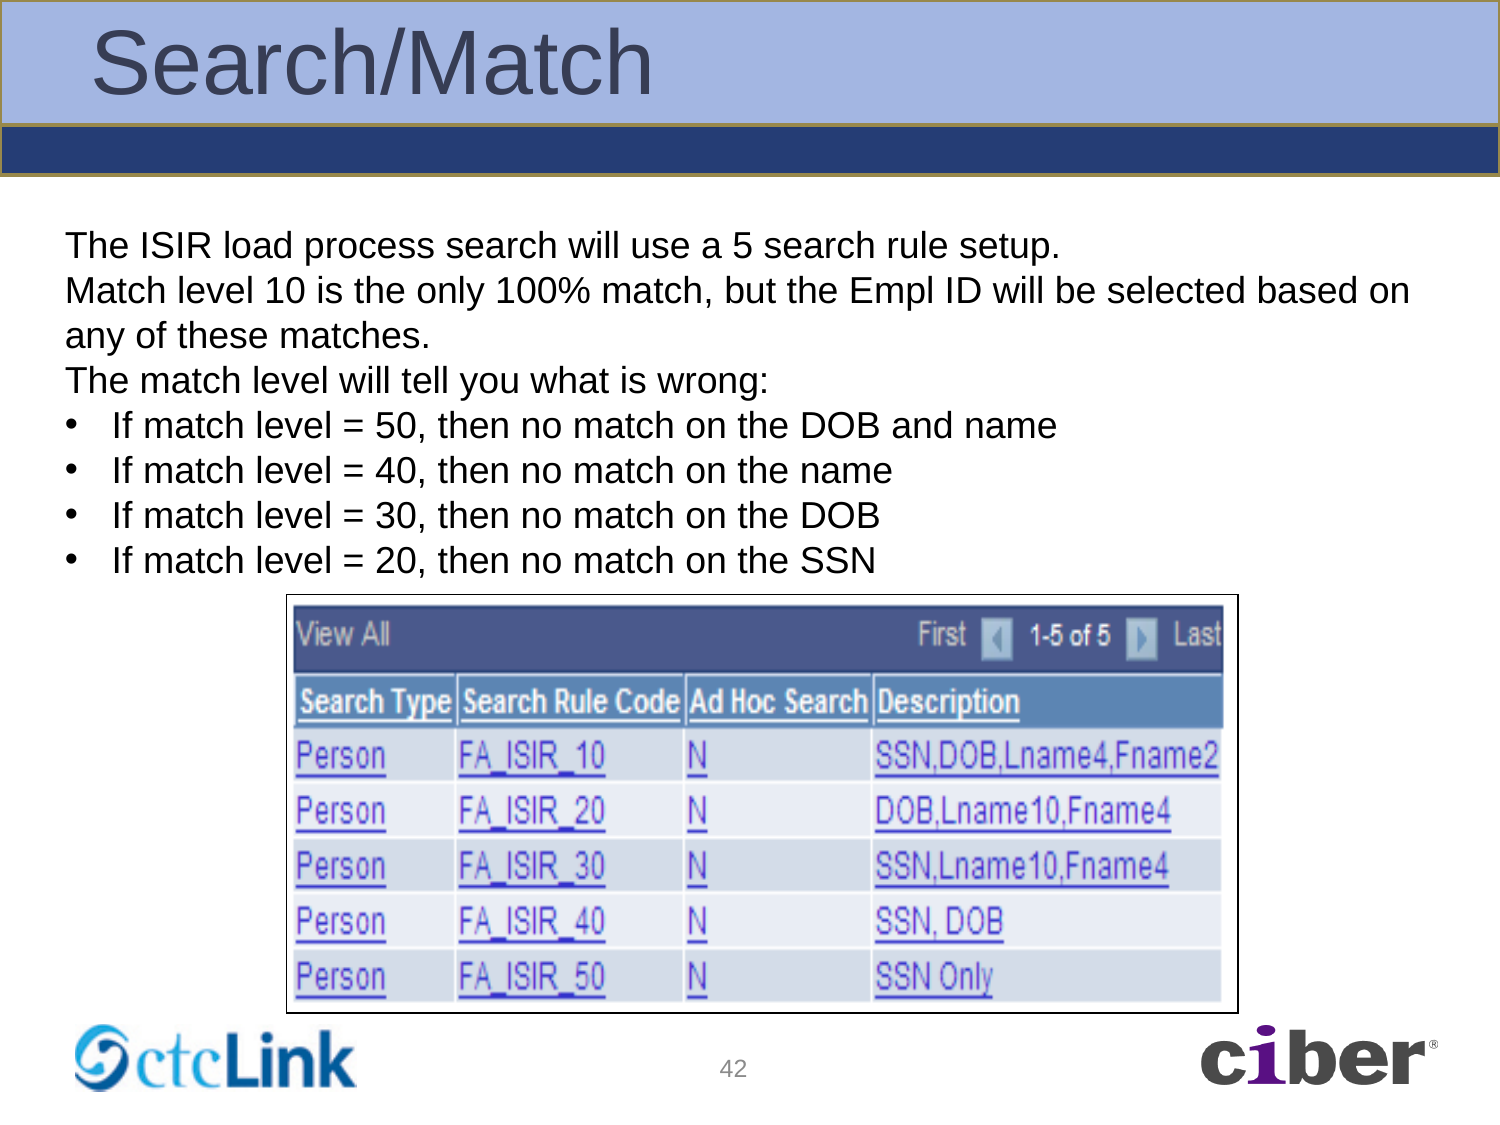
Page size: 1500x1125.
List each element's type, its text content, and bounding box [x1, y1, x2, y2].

picture [1200, 1024, 1438, 1085]
title Search/Match [74, 2, 1426, 113]
picture [75, 1024, 357, 1092]
slide_number 42 [562, 1037, 763, 1098]
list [287, 595, 1238, 1013]
text_box The ISIR load process search will use a 5 search rule setup. Match level 10 is the only 100% match, but the Empl ID will be selected based on any of these matches. The match level will tell you what is wrong: If match level = 50, then no match on the DOB and name If match level = 40, then no match on the name If match level = 30, then no match on the DOB If match level = 20, then no match on the SSN [50, 214, 1450, 589]
